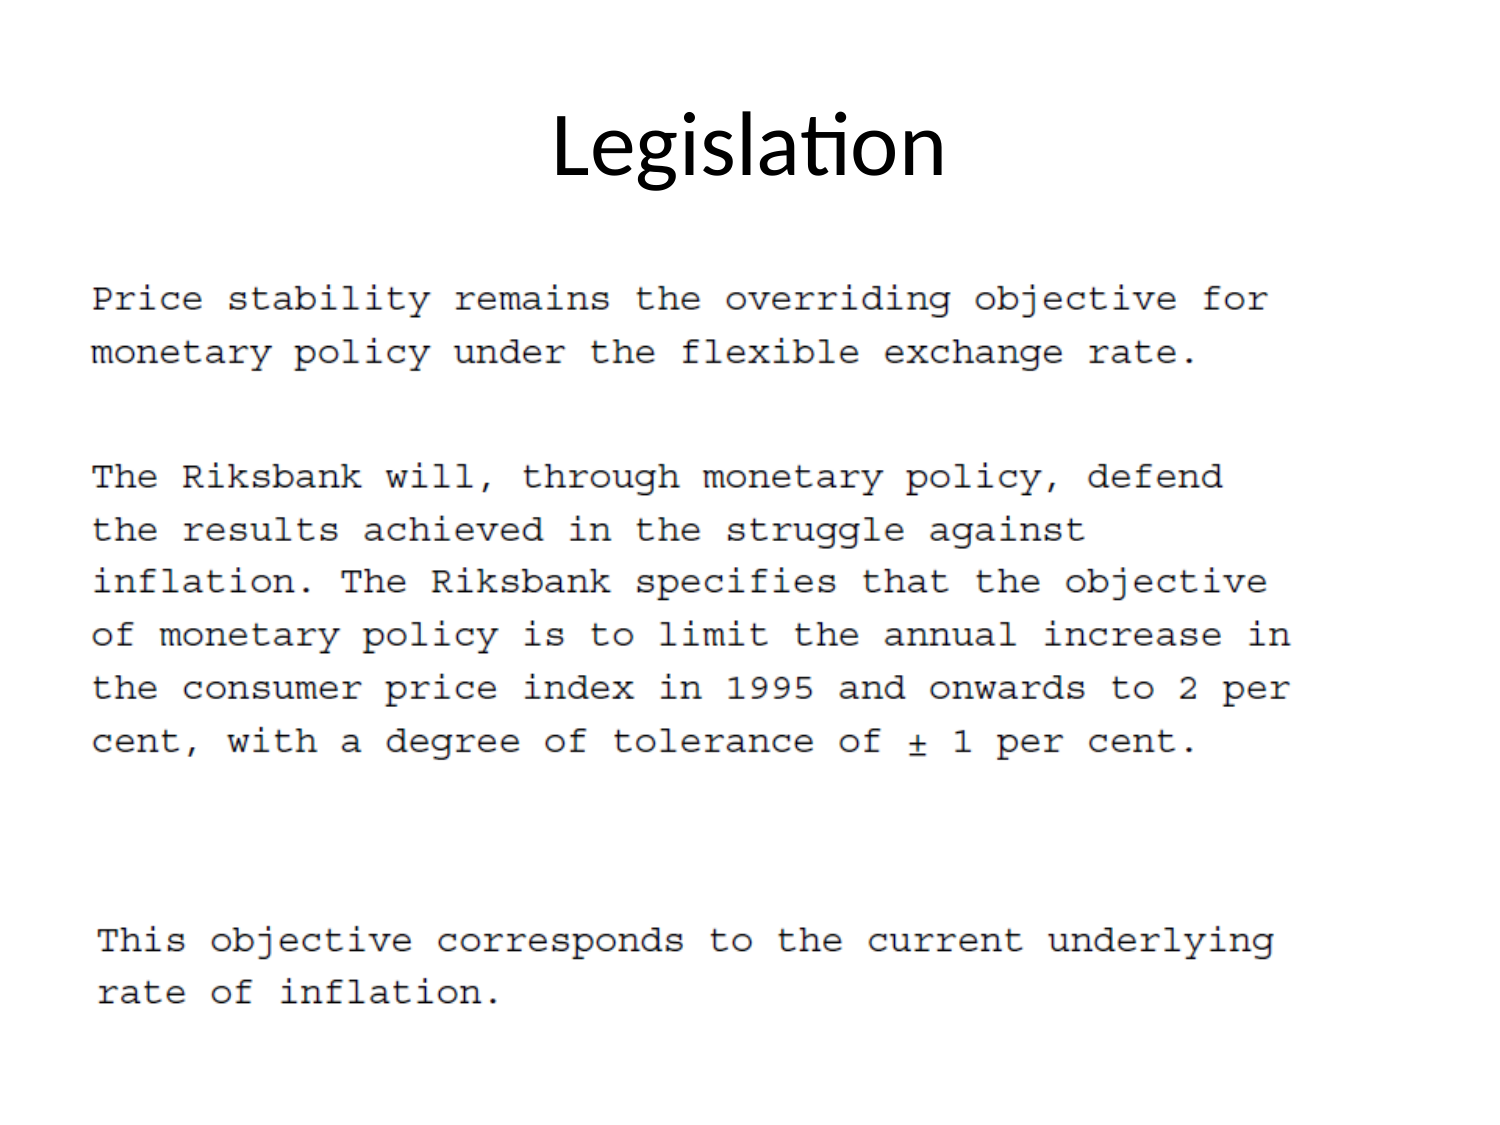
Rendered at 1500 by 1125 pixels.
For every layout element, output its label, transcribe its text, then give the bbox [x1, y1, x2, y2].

title Legislation [75, 45, 1425, 233]
picture [34, 433, 1408, 855]
picture [70, 890, 1299, 1032]
picture [58, 269, 1362, 402]
